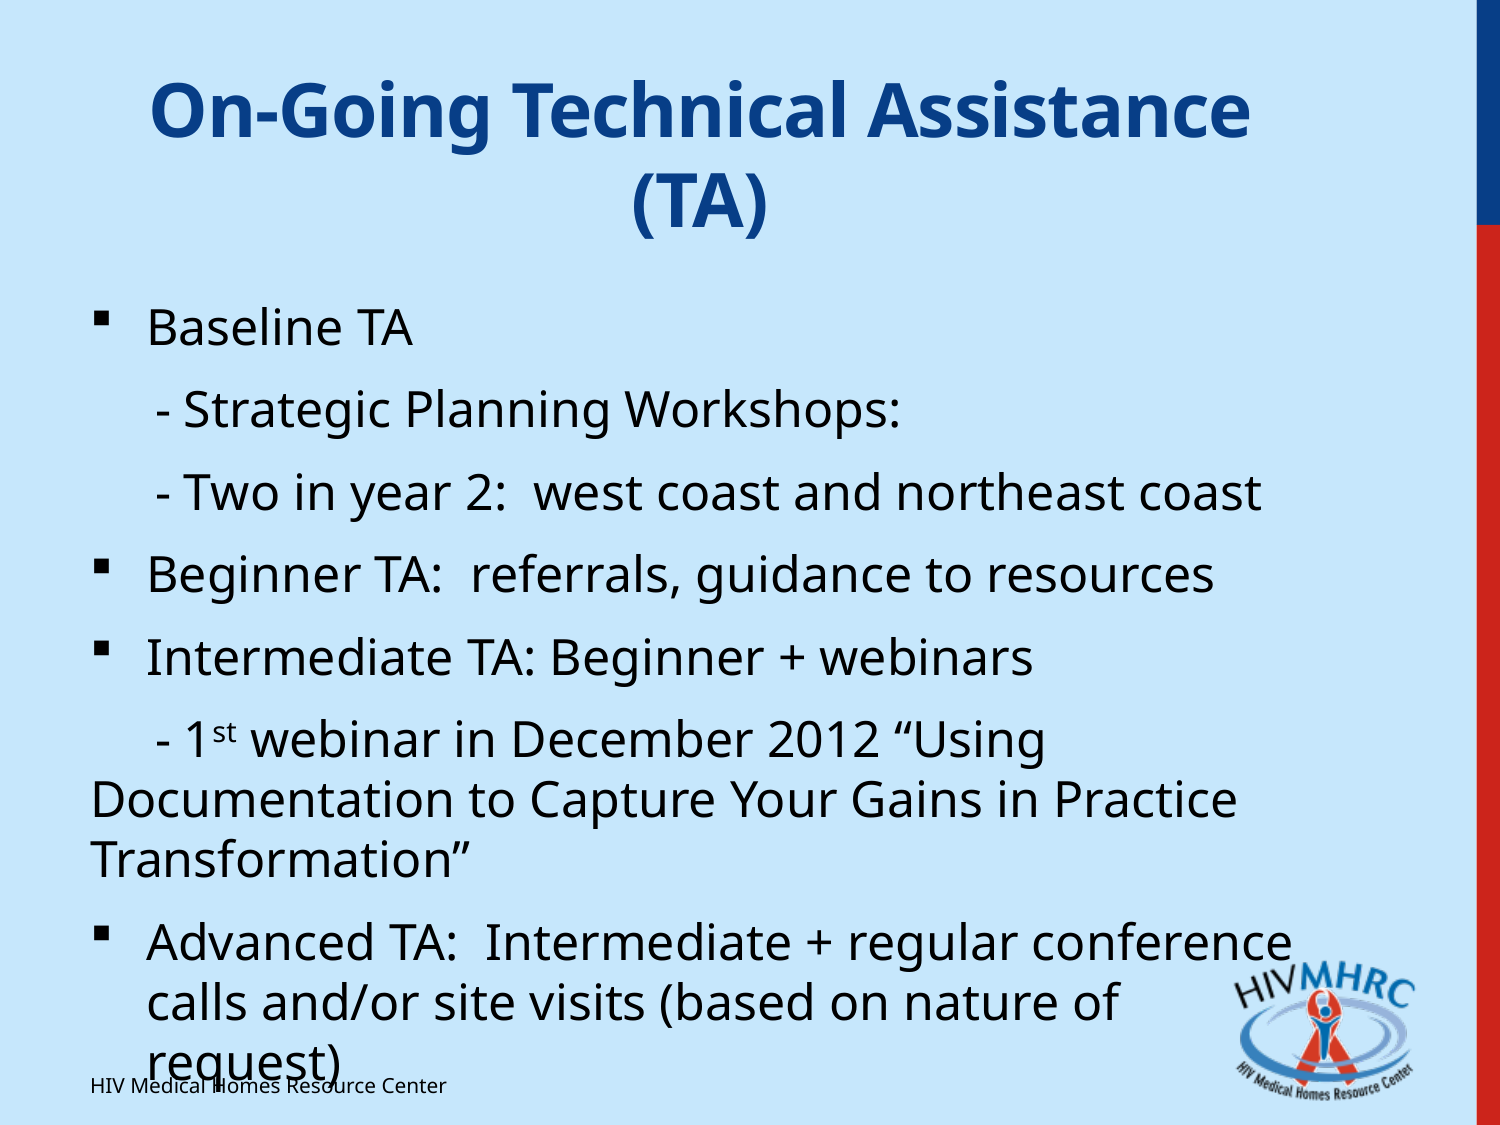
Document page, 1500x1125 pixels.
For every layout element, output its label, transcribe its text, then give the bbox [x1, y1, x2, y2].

list Baseline TA - Strategic Planning Workshops: - Two in year 2: west coast and northeast coast Beginner TA: referrals, guidance to resources Intermediate TA: Beginner + webinars - 1st webinar in December 2012 “Using Documentation to Capture Your Gains in Practice Transformation” Advanced TA: Intermediate + regular conference calls and/or site visits (based on nature of request) [74, 287, 1326, 1006]
title On-Going Technical Assistance (TA) [75, 24, 1325, 250]
footer HIV Medical Homes Resource Center [75, 1065, 638, 1112]
picture [1228, 955, 1421, 1104]
